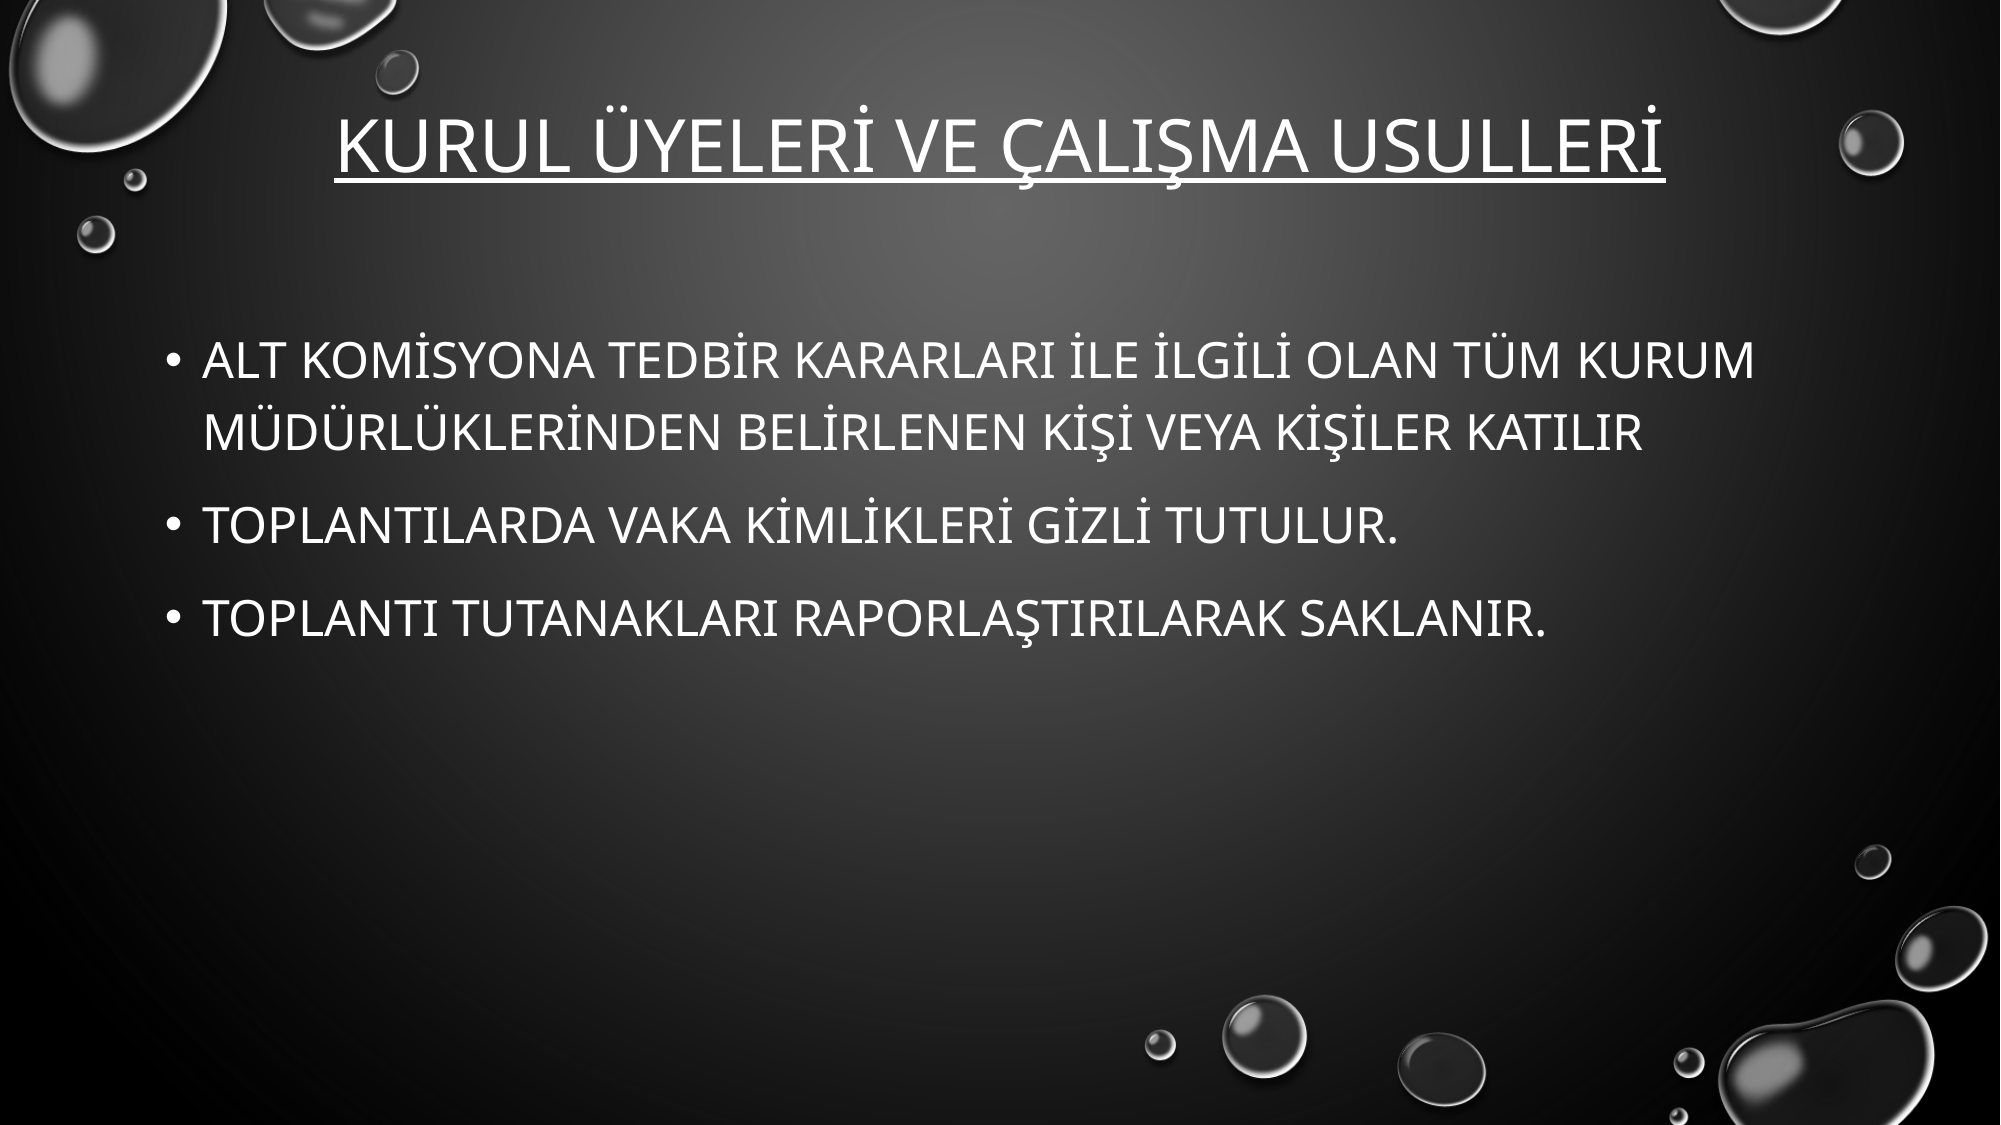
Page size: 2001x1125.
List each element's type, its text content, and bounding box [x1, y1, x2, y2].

list Alt komisyona tedbir kararları ile ilgili olan tüm kurum müdürlüklerinden belirlenen kişi veya kişiler katılır toplantılarda vaka kimlikleri gizli tutulur. Toplantı tutanakları raporlaştırılarak saklanır. [149, 309, 1850, 950]
picture [0, 0, 2000, 1125]
title Kurul üyeleri ve çalışma usulleri [149, 101, 1851, 197]
